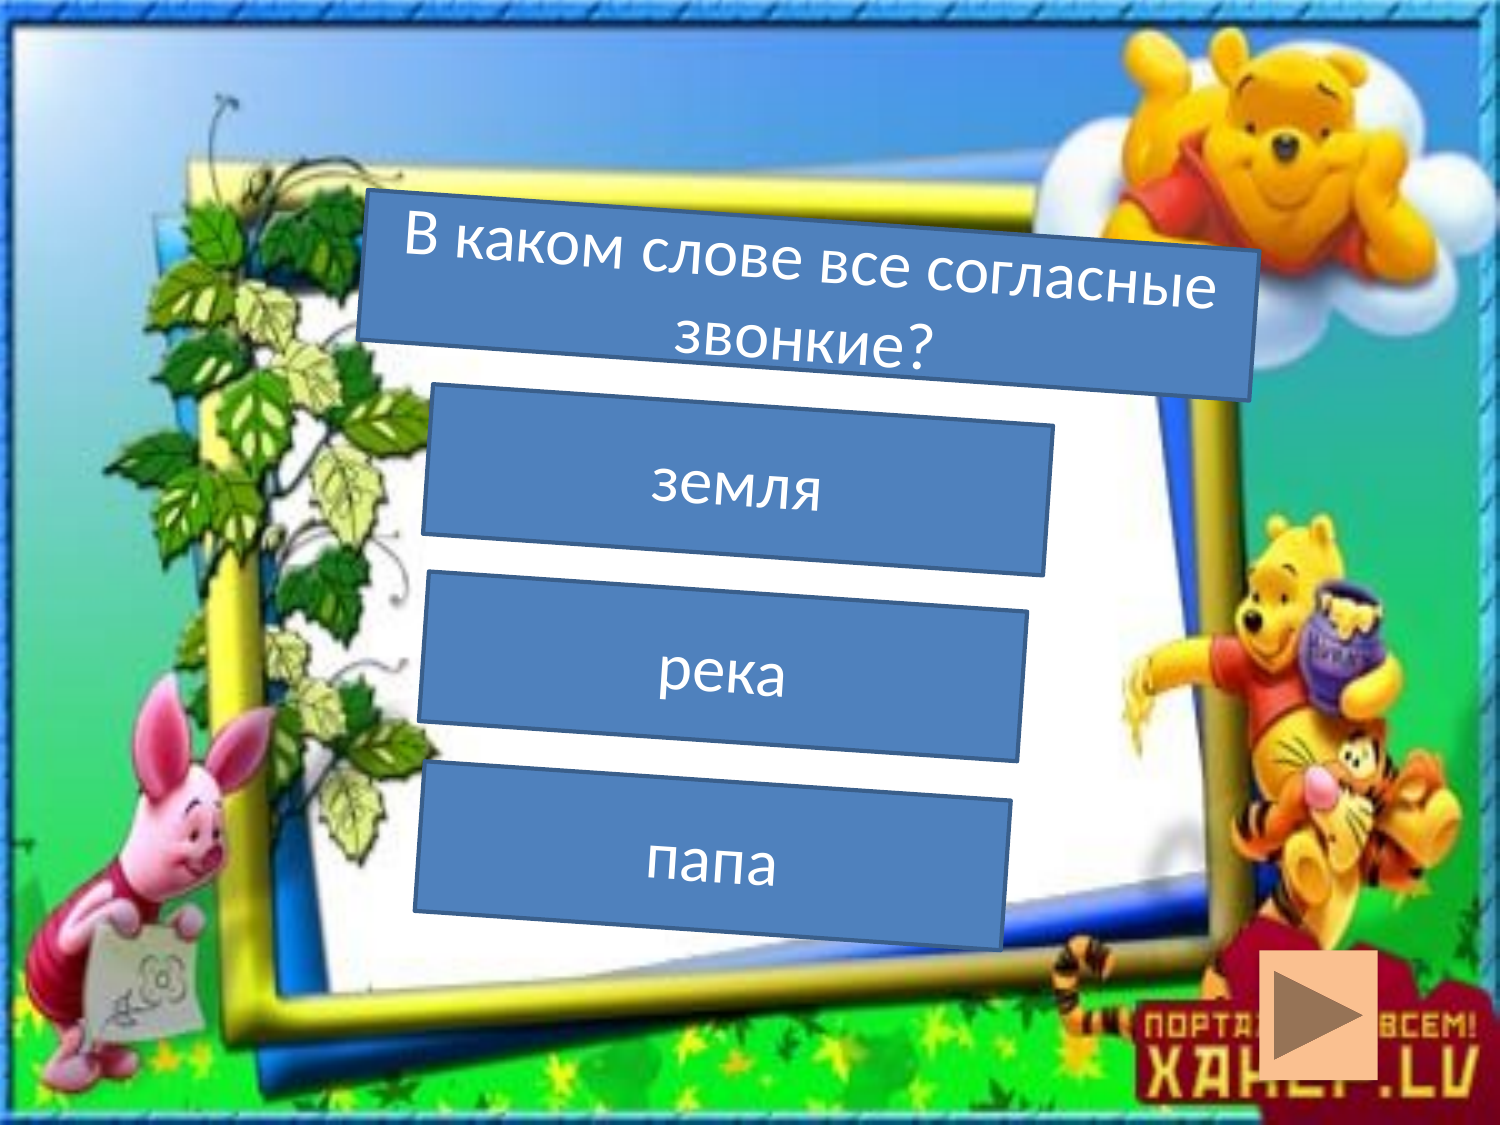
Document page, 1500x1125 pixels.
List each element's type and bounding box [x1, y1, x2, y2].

list [0, 0, 1500, 1125]
